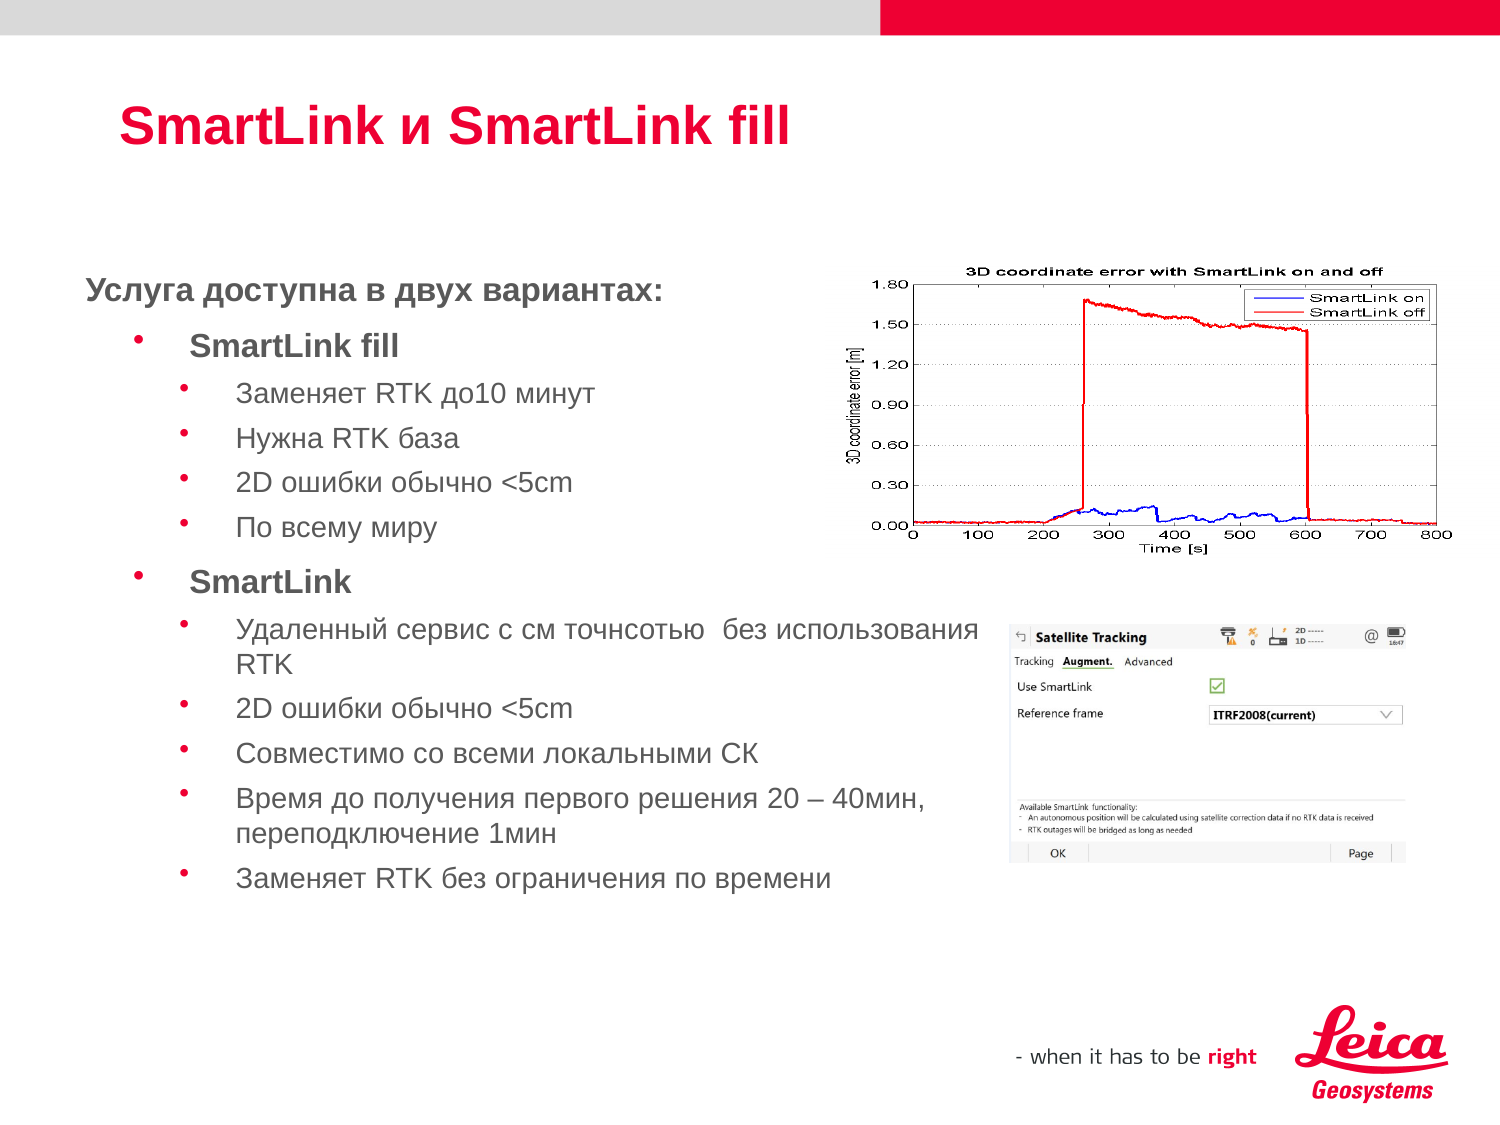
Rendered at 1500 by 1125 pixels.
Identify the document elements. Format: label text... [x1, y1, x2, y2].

list Услуга доступна в двух вариантах: SmartLink fill Заменяет RTK до10 минут Нужна RTK база 2D ошибки обычно <5cm По всему миру SmartLink Удаленный сервис с см точнсотью без использования RTK 2D ошибки обычно <5cm Совместимо со всеми локальными СК Время до получения первого решения 20 – 40мин, переподключение 1мин Заменяет RTK без ограничения по времени [85, 260, 1025, 1040]
picture [999, 1000, 1463, 1108]
picture [1009, 624, 1406, 863]
title SmartLink и SmartLink fill [119, 82, 1448, 231]
picture [824, 262, 1500, 559]
